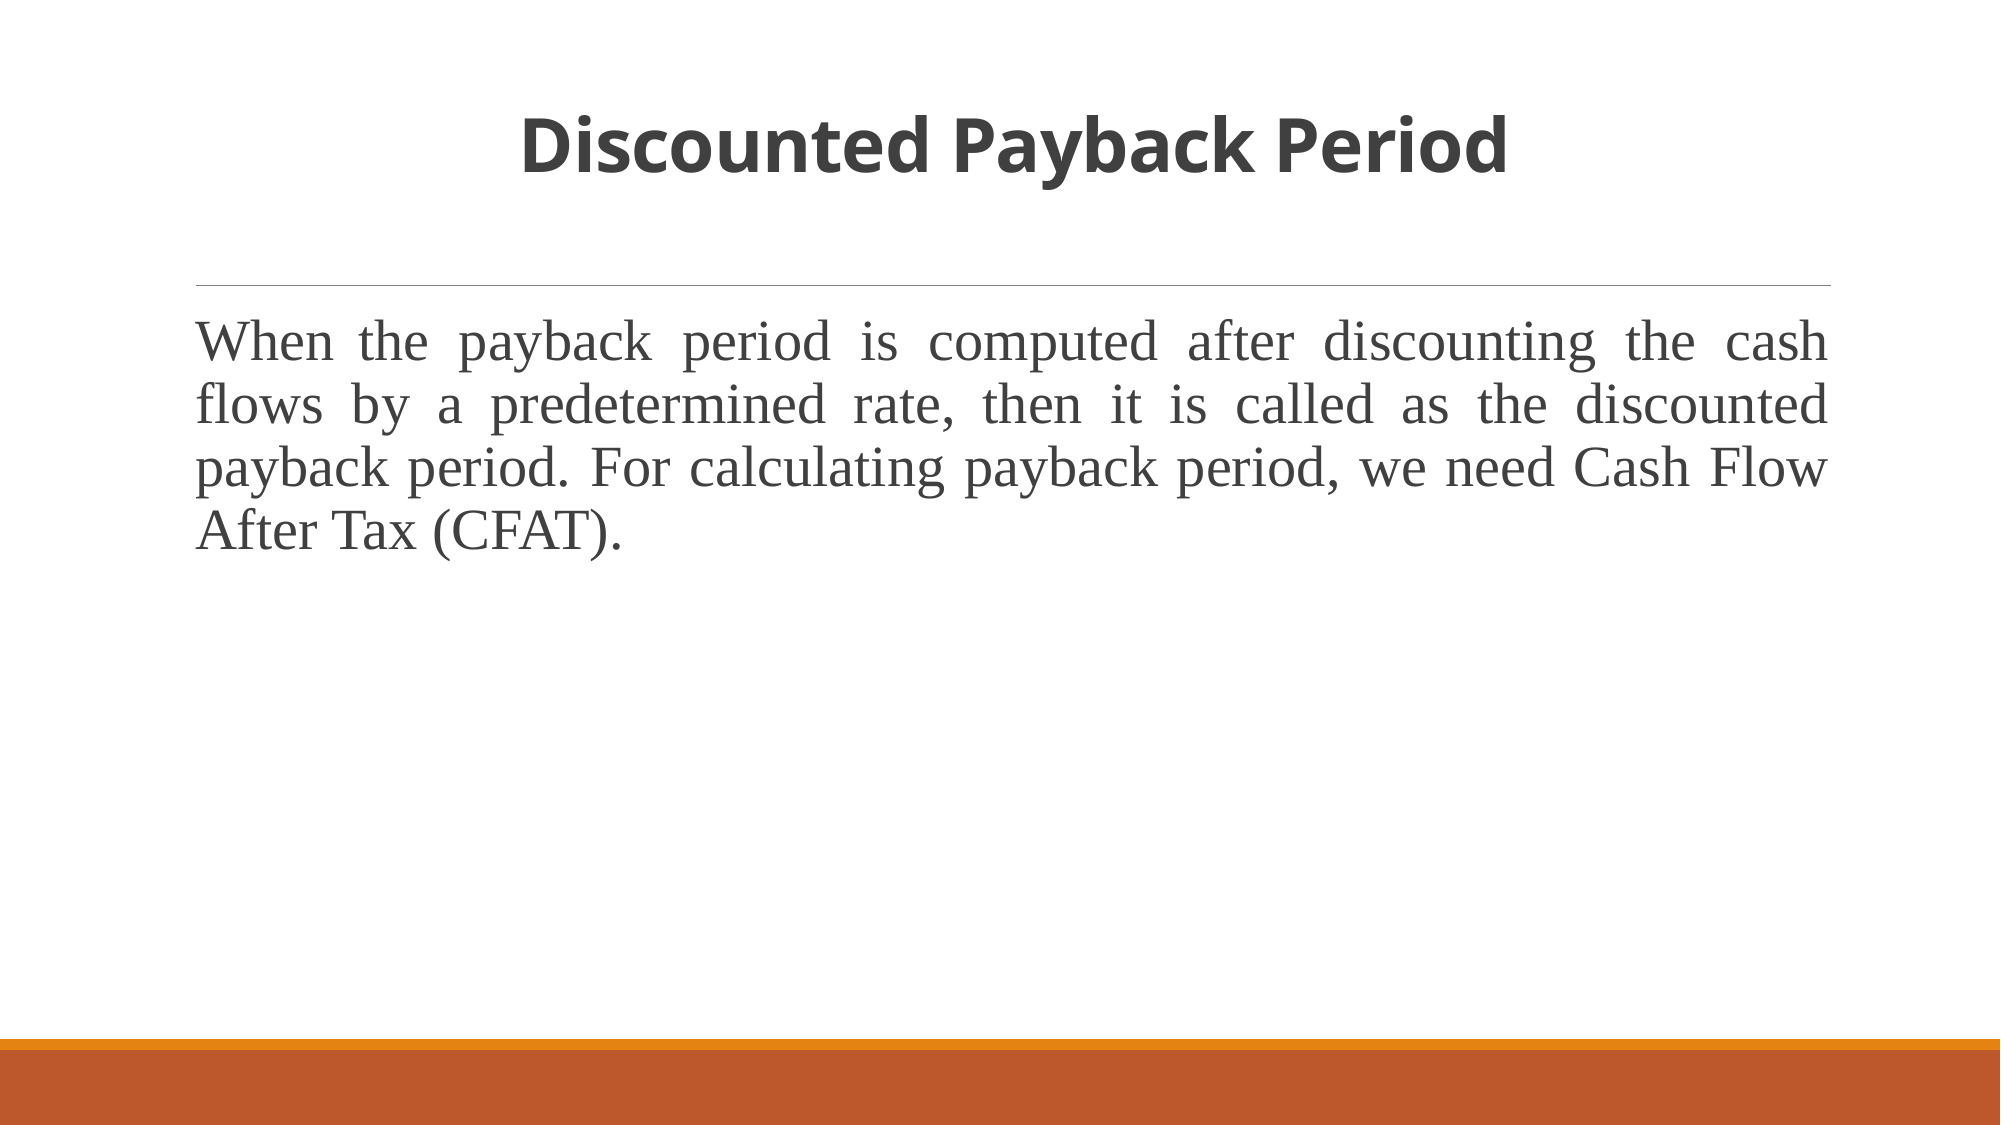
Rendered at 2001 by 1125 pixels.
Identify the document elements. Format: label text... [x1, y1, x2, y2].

title Discounted Payback Period [180, 47, 1830, 285]
list When the payback period is computed after discounting the cash flows by a predetermined rate, then it is called as the discounted payback period. For calculating payback period, we need Cash Flow After Tax (CFAT). [180, 302, 1830, 963]
